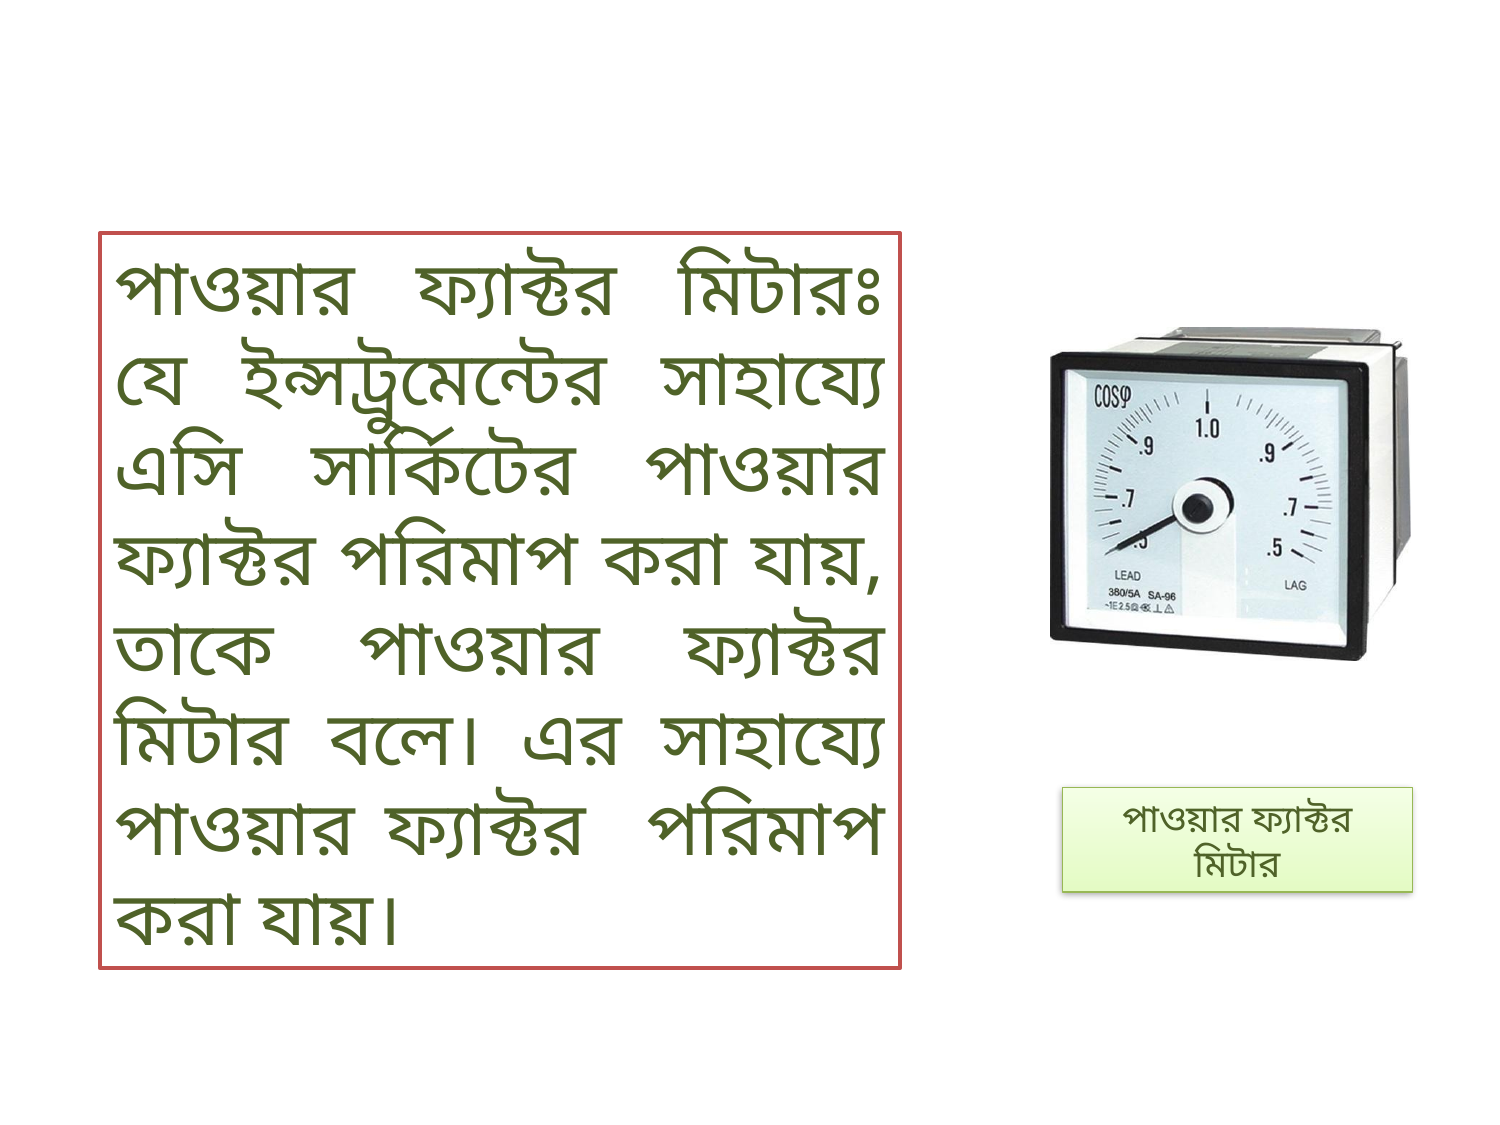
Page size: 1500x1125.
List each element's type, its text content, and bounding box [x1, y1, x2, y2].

text_box পাওয়ার ফ্যাক্টর মিটারঃ যে ইন্সট্রুমেন্টের সাহায্যে এসি সার্কিটের পাওয়ার ফ্যাক্টর পরিমাপ করা যায়, তাকে পাওয়ার ফ্যাক্টর মিটার বলে। এর সাহায্যে পাওয়ার ফ্যাক্টর পরিমাপ করা যায়। [98, 231, 902, 970]
picture [1049, 326, 1412, 661]
text_box পাওয়ার ফ্যাক্টর মিটার [1062, 787, 1413, 893]
